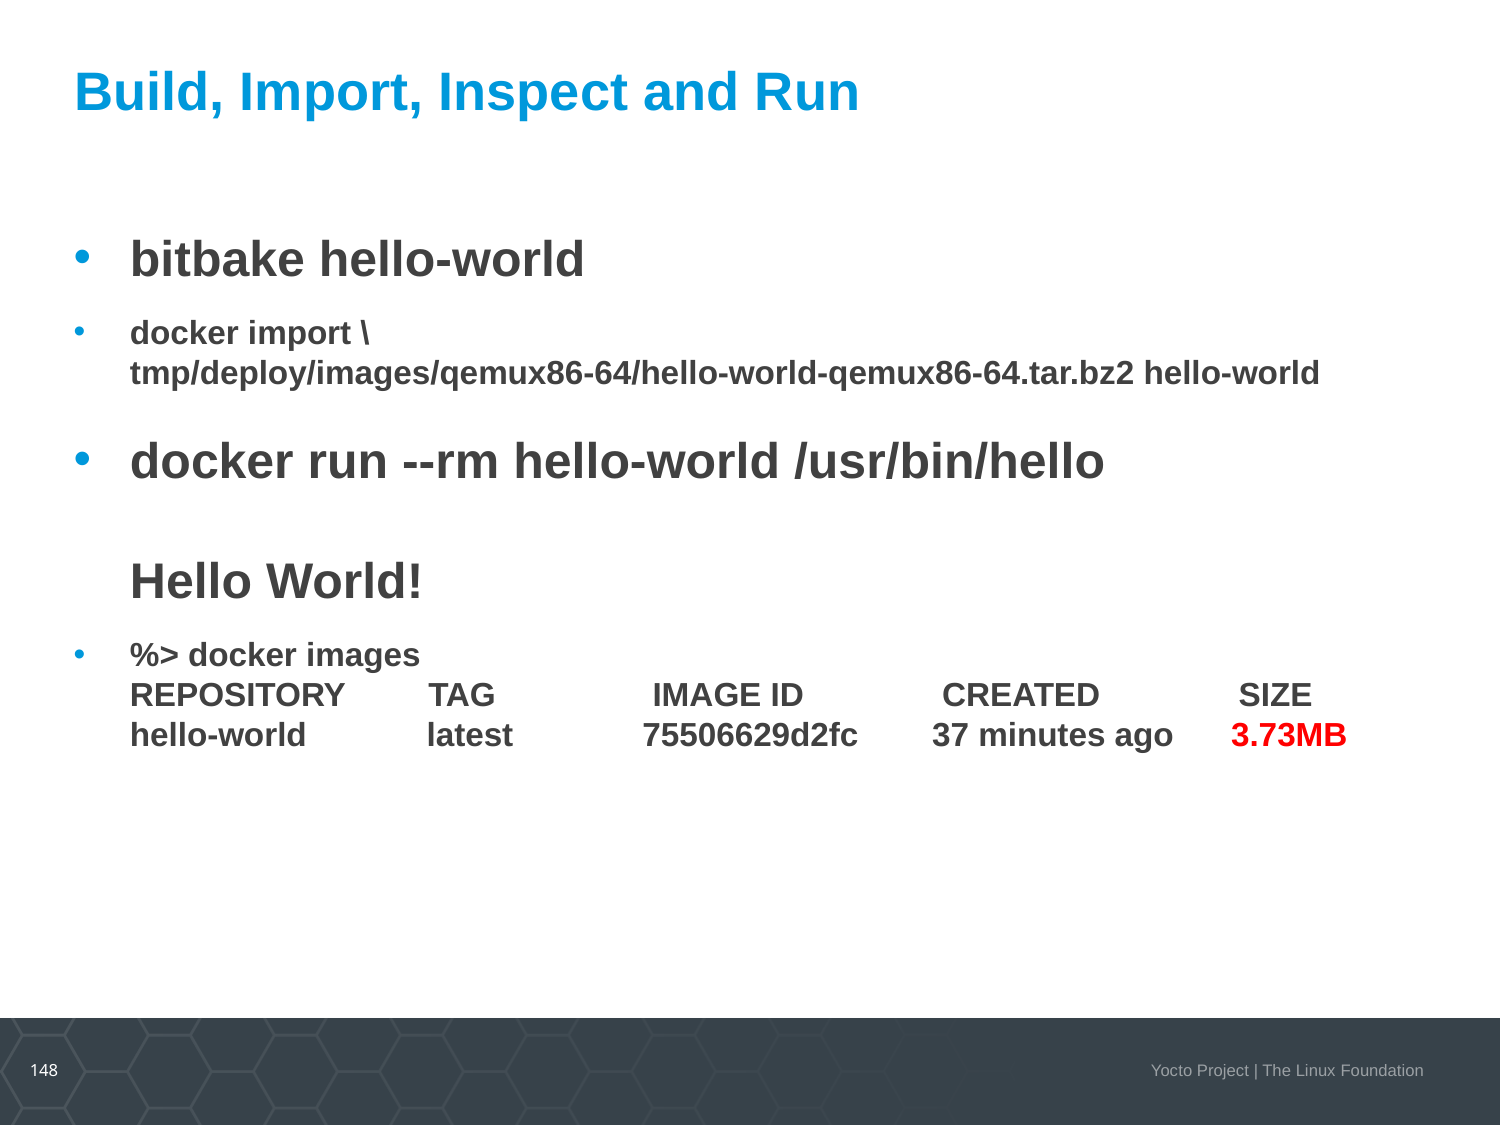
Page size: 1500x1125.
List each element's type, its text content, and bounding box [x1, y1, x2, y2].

list bitbake hello-world docker import \ tmp/deploy/images/qemux86-64/hello-world-qemux86-64.tar.bz2 hello-world docker run --rm hello-world /usr/bin/hello Hello World! %> docker images REPOSITORY TAG IMAGE ID CREATED SIZE hello-world latest 75506629d2fc 37 minutes ago 3.73MB [73, 226, 1425, 970]
picture [0, 0, 1500, 1125]
title Build, Import, Inspect and Run [74, 67, 1425, 213]
